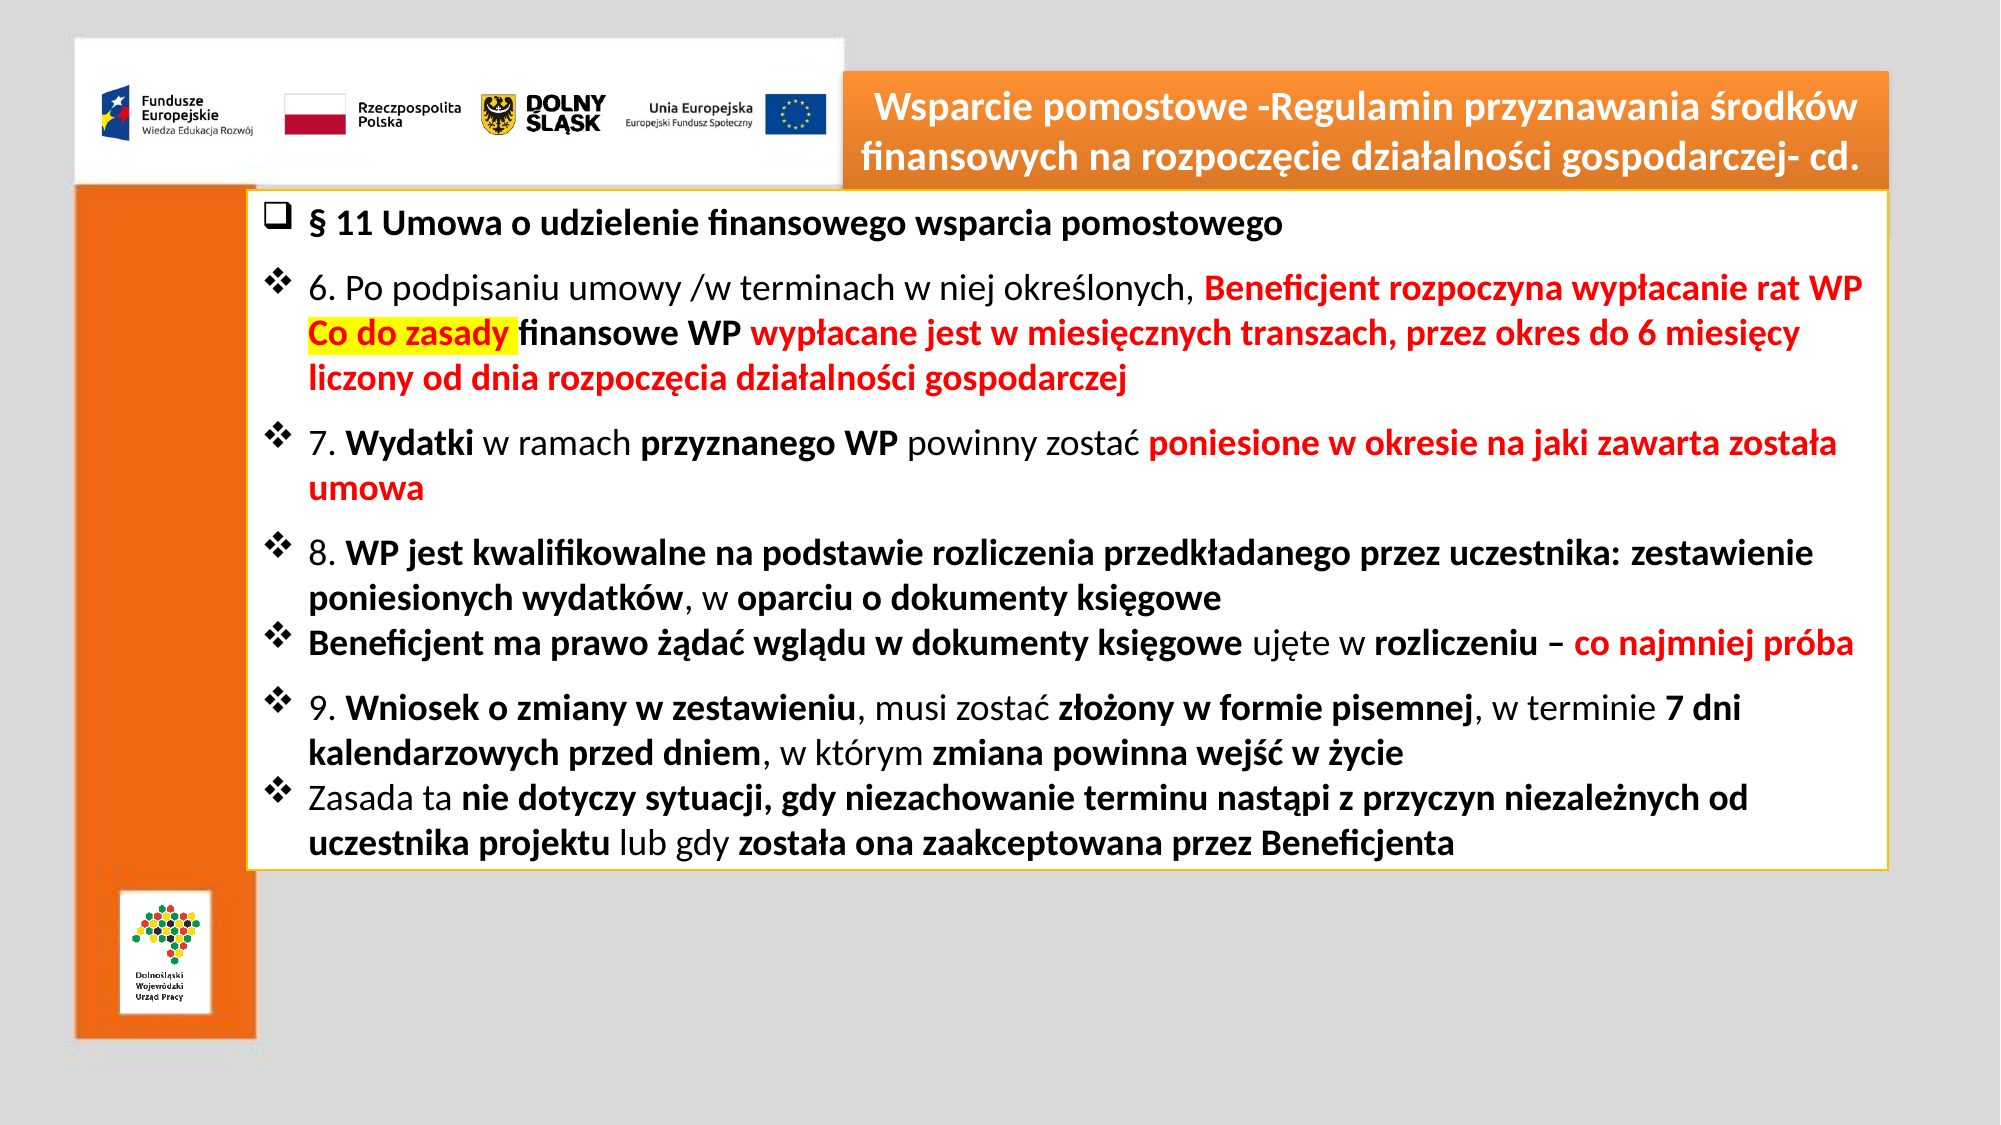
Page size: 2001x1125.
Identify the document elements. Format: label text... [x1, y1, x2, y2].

text_box § 11 Umowa o udzielenie finansowego wsparcia pomostowego 6. Po podpisaniu umowy /w terminach w niej określonych, Beneficjent rozpoczyna wypłacanie rat WP Co do zasady finansowe WP wypłacane jest w miesięcznych transzach, przez okres do 6 miesięcy liczony od dnia rozpoczęcia działalności gospodarczej 7. Wydatki w ramach przyznanego WP powinny zostać poniesione w okresie na jaki zawarta została umowa 8. WP jest kwalifikowalne na podstawie rozliczenia przedkładanego przez uczestnika: zestawienie poniesionych wydatków, w oparciu o dokumenty księgowe Beneficjent ma prawo żądać wglądu w dokumenty księgowe ujęte w rozliczeniu – co najmniej próba 9. Wniosek o zmiany w zestawieniu, musi zostać złożony w formie pisemnej, w terminie 7 dni kalendarzowych przed dniem, w którym zmiana powinna wejść w życie Zasada ta nie dotyczy sytuacji, gdy niezachowanie terminu nastąpi z przyczyn niezależnych od uczestnika projektu lub gdy została ona zaakceptowana przez Beneficjenta [246, 189, 1889, 871]
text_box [88, 68, 842, 158]
text_box Wsparcie pomostowe -Regulamin przyznawania środków finansowych na rozpoczęcie działalności gospodarczej- cd. [843, 71, 1889, 189]
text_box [121, 894, 210, 1013]
picture [0, 0, 2001, 1125]
